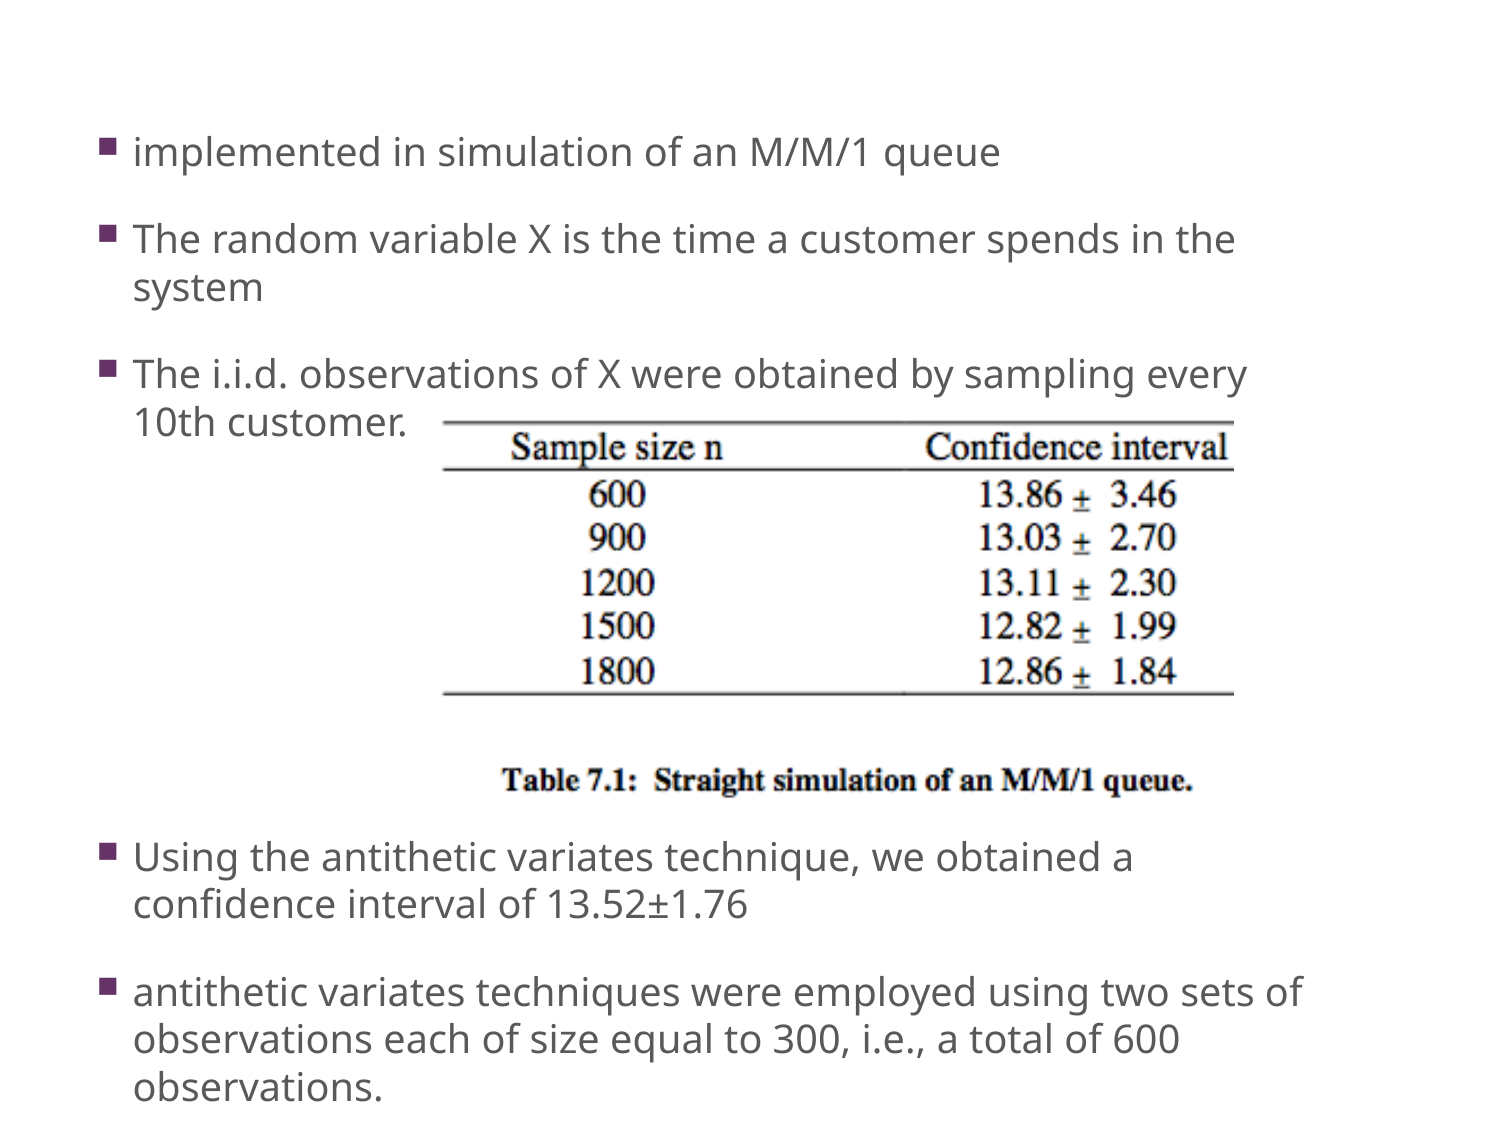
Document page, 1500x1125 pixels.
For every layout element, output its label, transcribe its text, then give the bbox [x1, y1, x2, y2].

picture [430, 408, 1235, 806]
list implemented in simulation of an M/M/1 queue The random variable X is the time a customer spends in the system The i.i.d. observations of X were obtained by sampling every 10th customer. Using the antithetic variates technique, we obtained a confidence interval of 13.52±1.76 antithetic variates techniques were employed using two sets of observations each of size equal to 300, i.e., a total of 600 observations. [81, 119, 1322, 1125]
